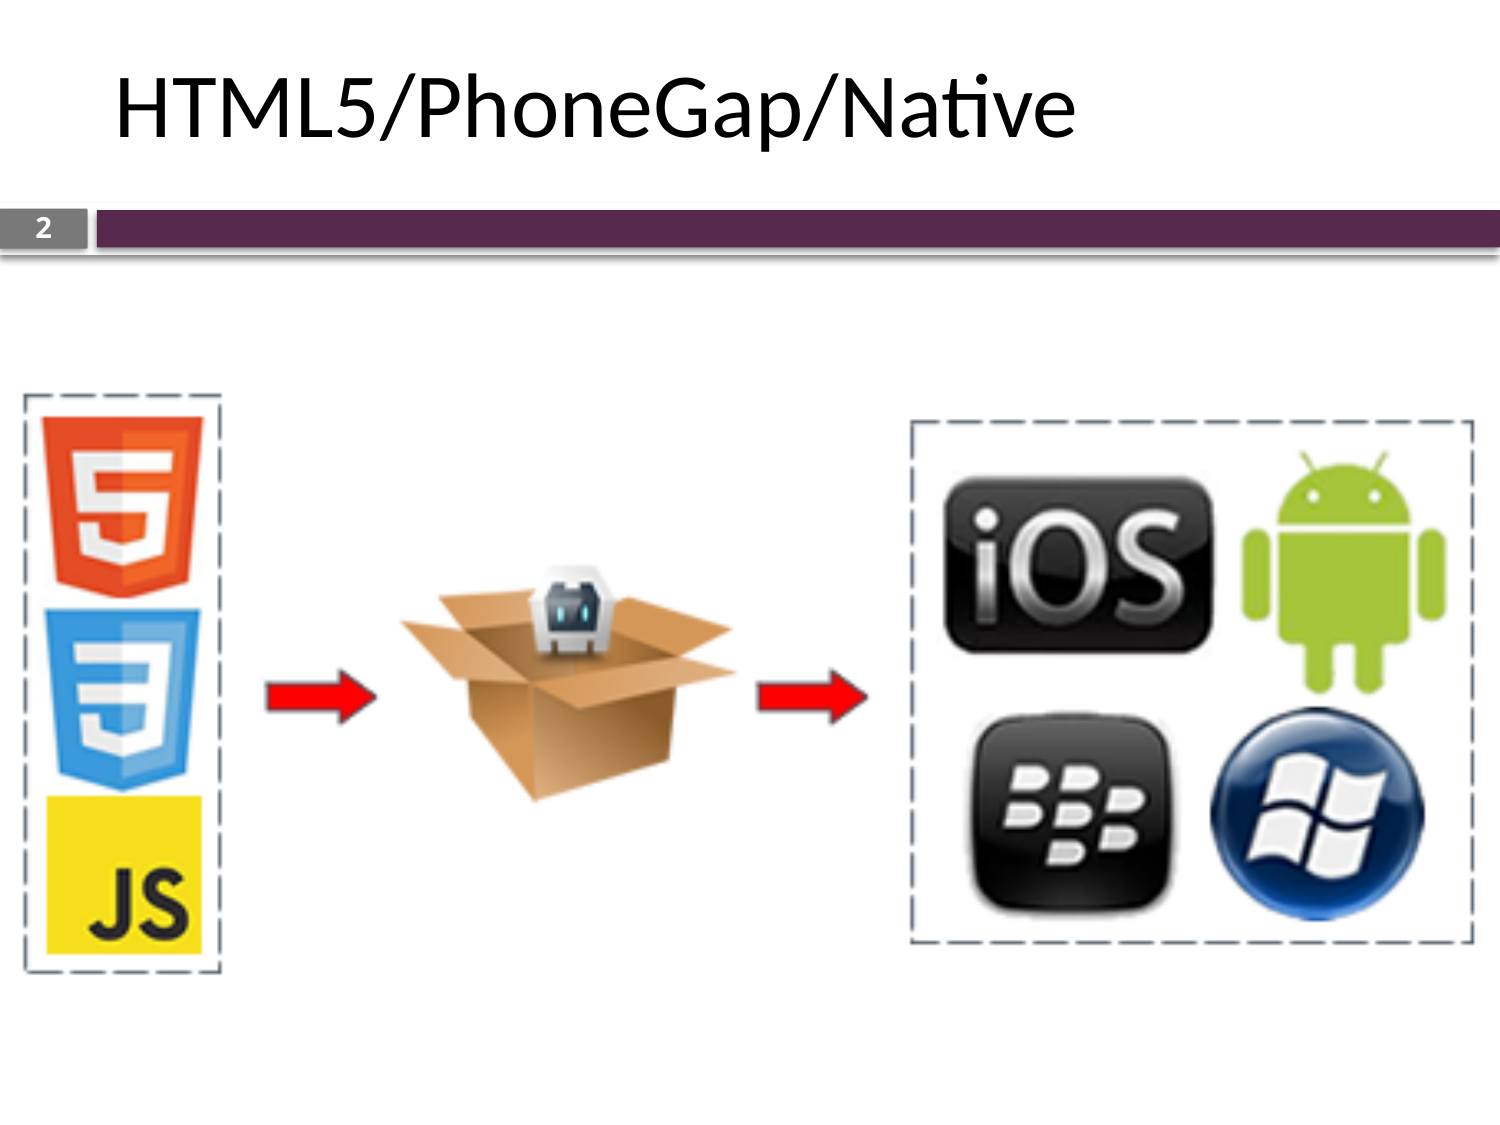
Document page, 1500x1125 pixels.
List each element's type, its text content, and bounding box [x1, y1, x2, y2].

title HTML5/PhoneGap/Native [100, 19, 1438, 182]
picture [5, 384, 1495, 985]
slide_number 2 [0, 208, 88, 249]
